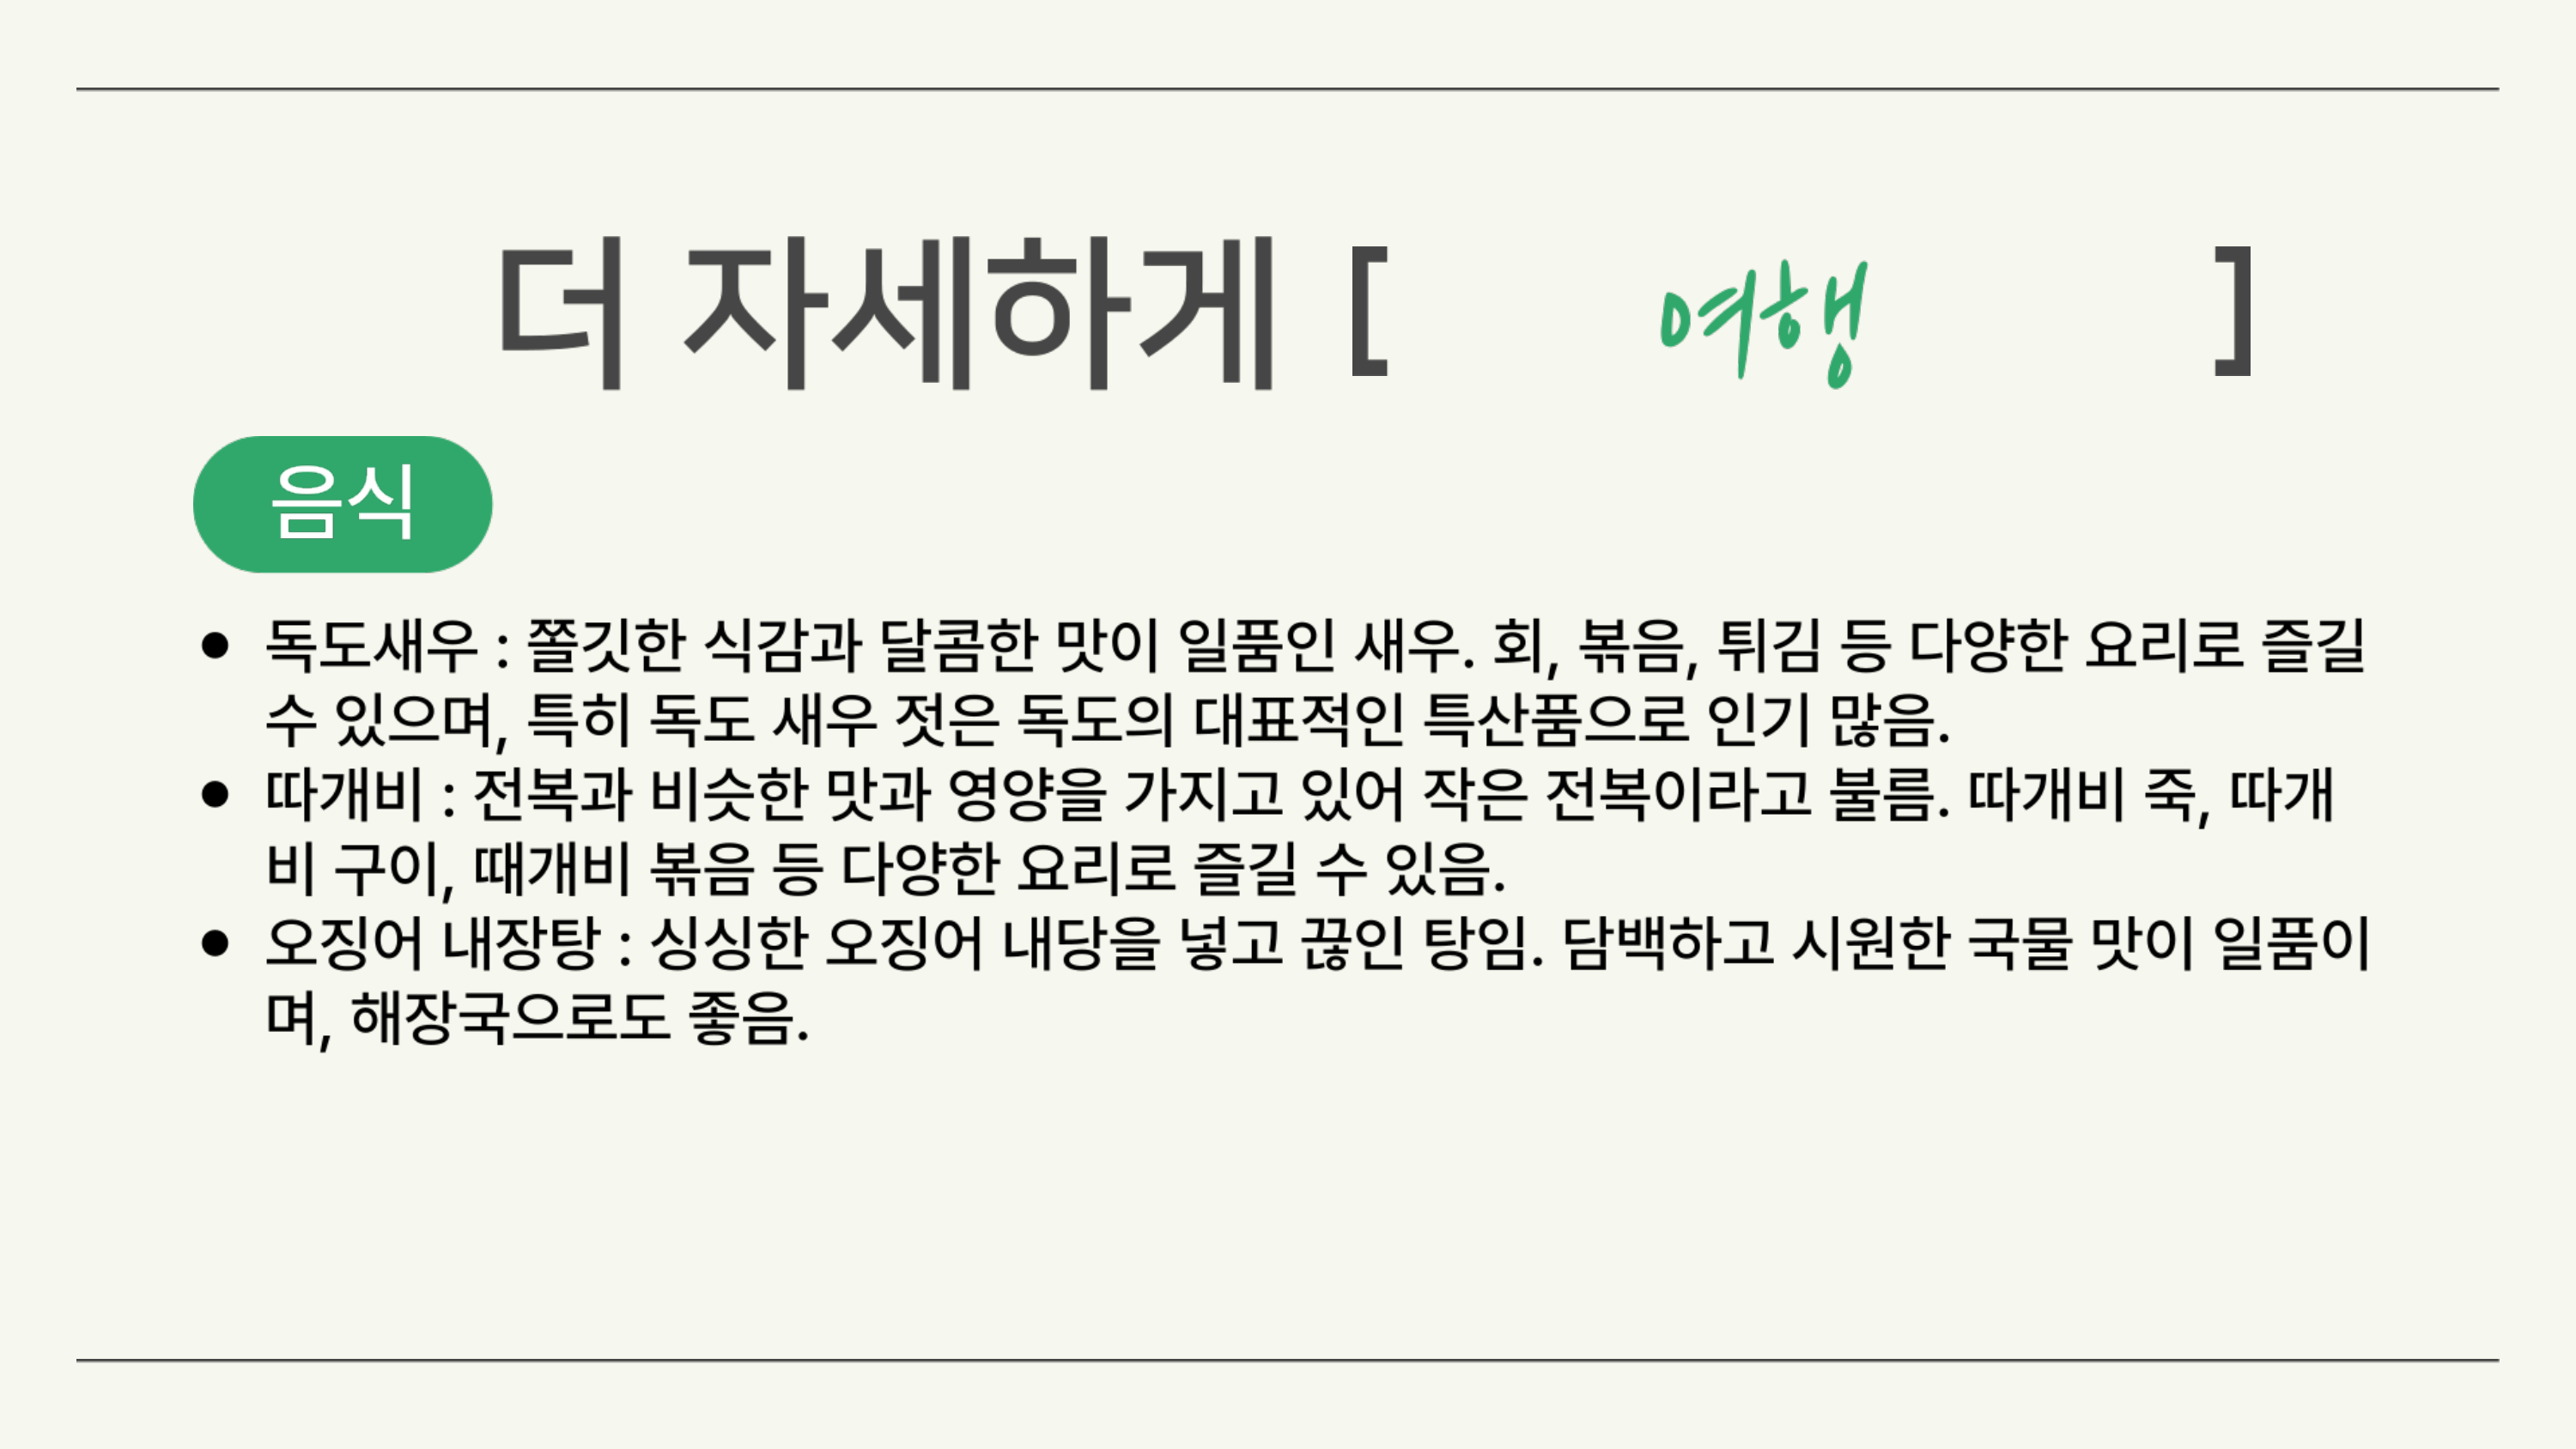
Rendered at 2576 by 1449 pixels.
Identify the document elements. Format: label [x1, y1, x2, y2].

picture [76, 80, 2500, 1119]
picture [76, 1359, 2500, 1363]
